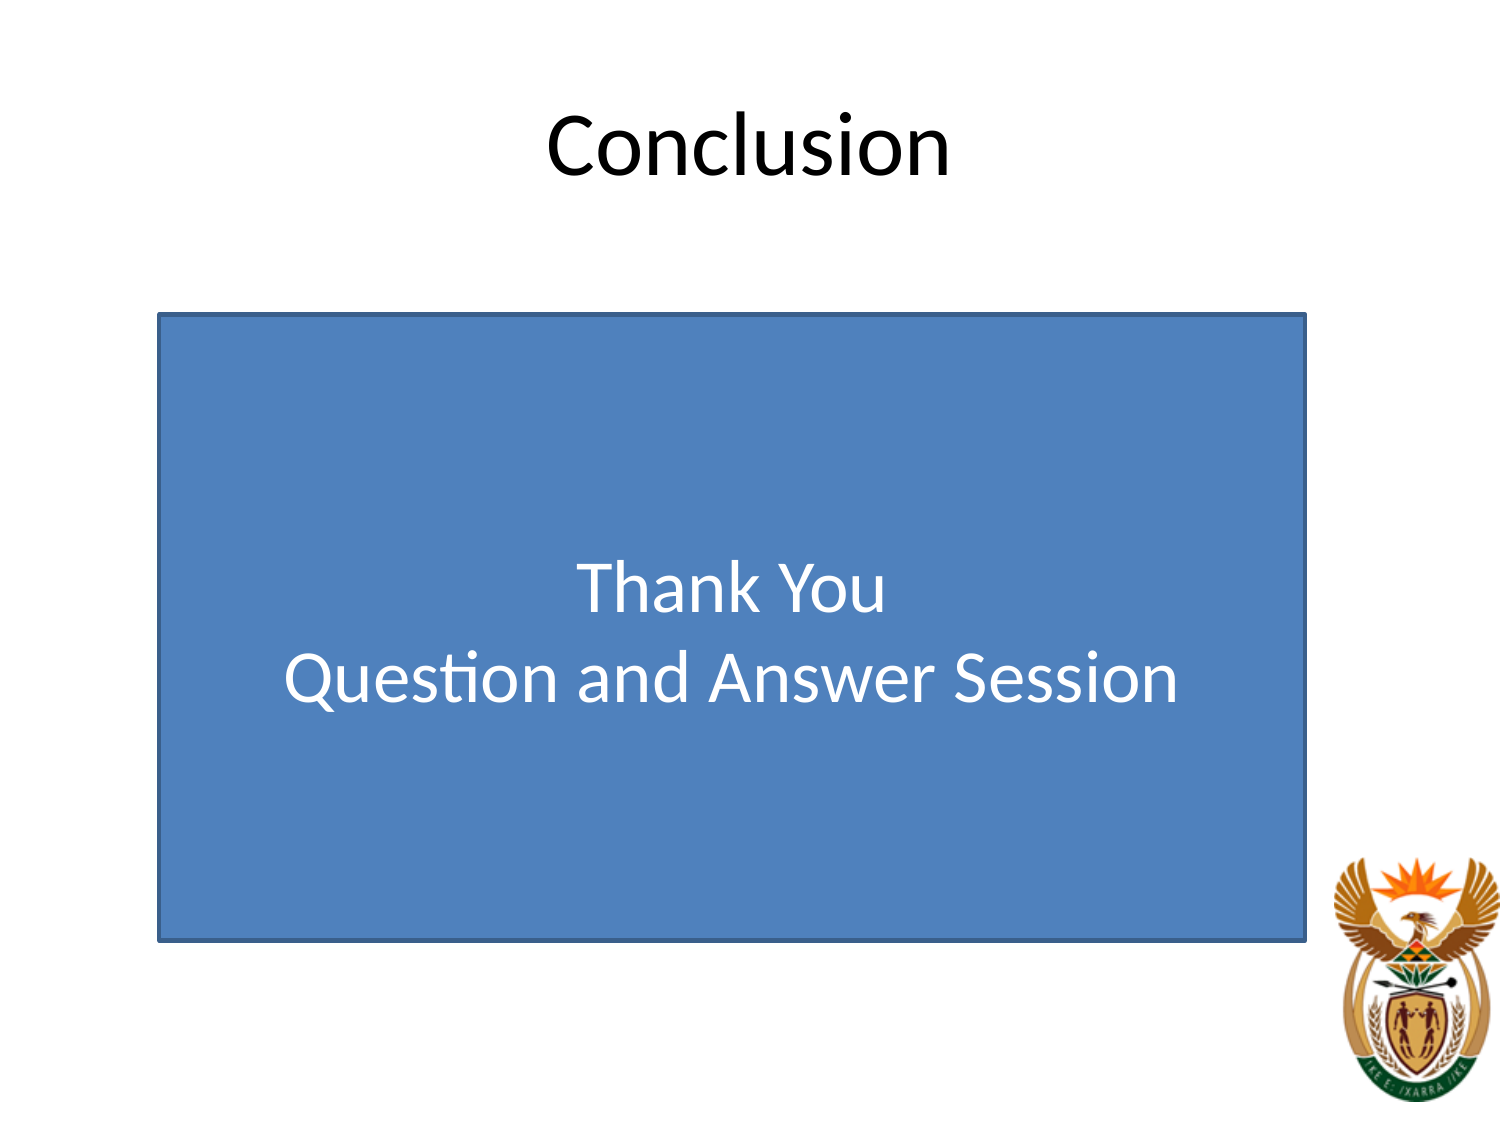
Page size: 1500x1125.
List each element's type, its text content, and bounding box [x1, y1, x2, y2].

picture [1334, 857, 1500, 1102]
text_box Thank You Question and Answer Session [157, 312, 1307, 943]
title Conclusion [75, 45, 1425, 233]
